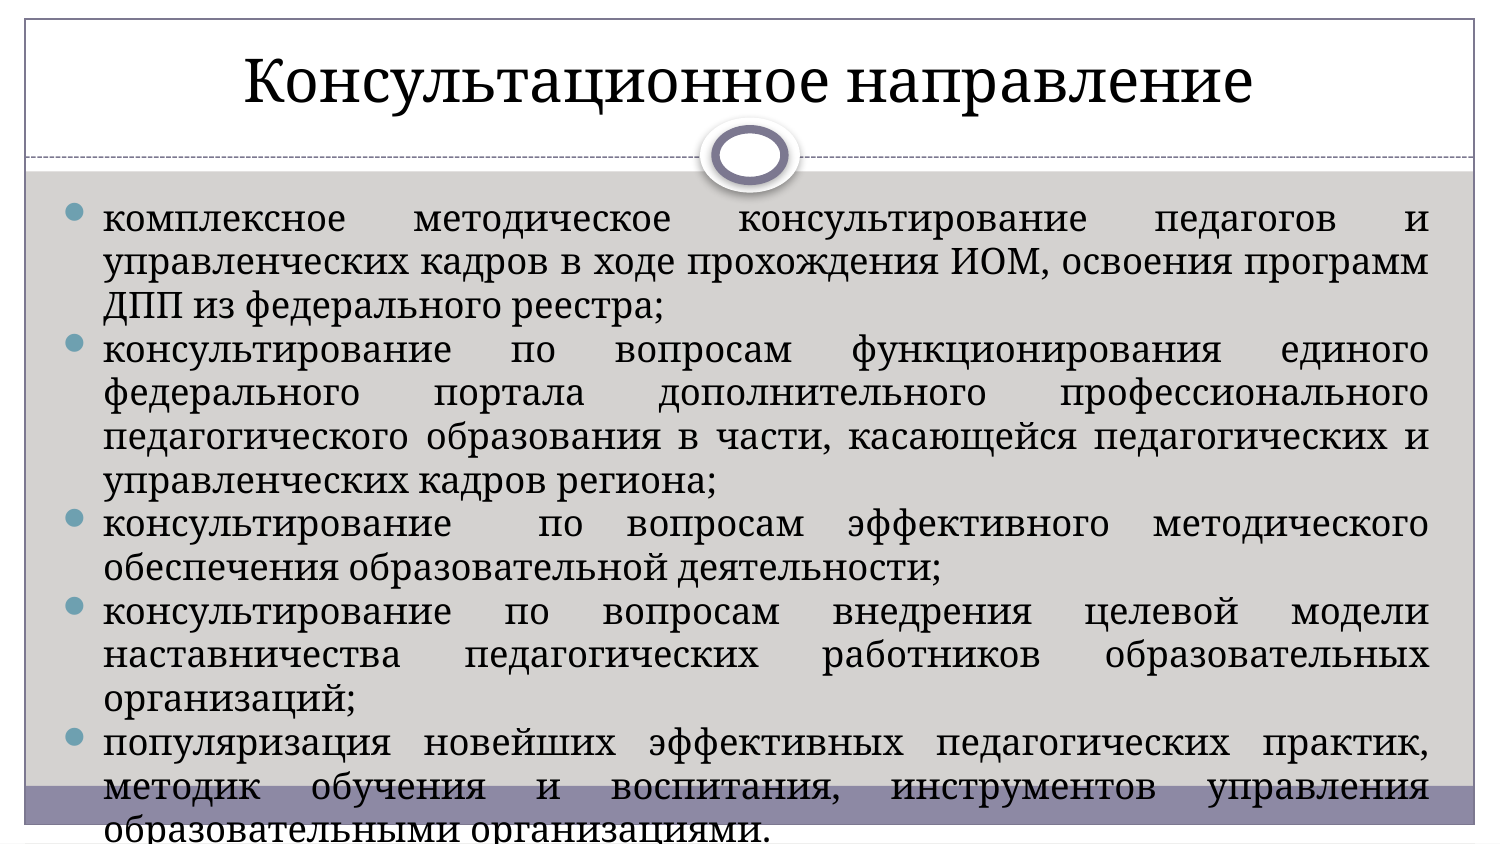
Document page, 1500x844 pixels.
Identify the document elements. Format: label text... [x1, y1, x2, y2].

list комплексное методическое консультирование педагогов и управленческих кадров в ходе прохождения ИОМ, освоения программ ДПП из федерального реестра; консультирование по вопросам функционирования единого федерального портала дополнительного профессионального педагогического образования в части, касающейся педагогических и управленческих кадров региона; консультирование по вопросам эффективного методического обеспечения образовательной деятельности; консультирование по вопросам внедрения целевой модели наставничества педагогических работников образовательных организаций; популяризация новейших эффективных педагогических практик, методик обучения и воспитания, инструментов управления образовательными организациями. [49, 187, 1445, 751]
title Консультационное направление [49, 28, 1450, 122]
